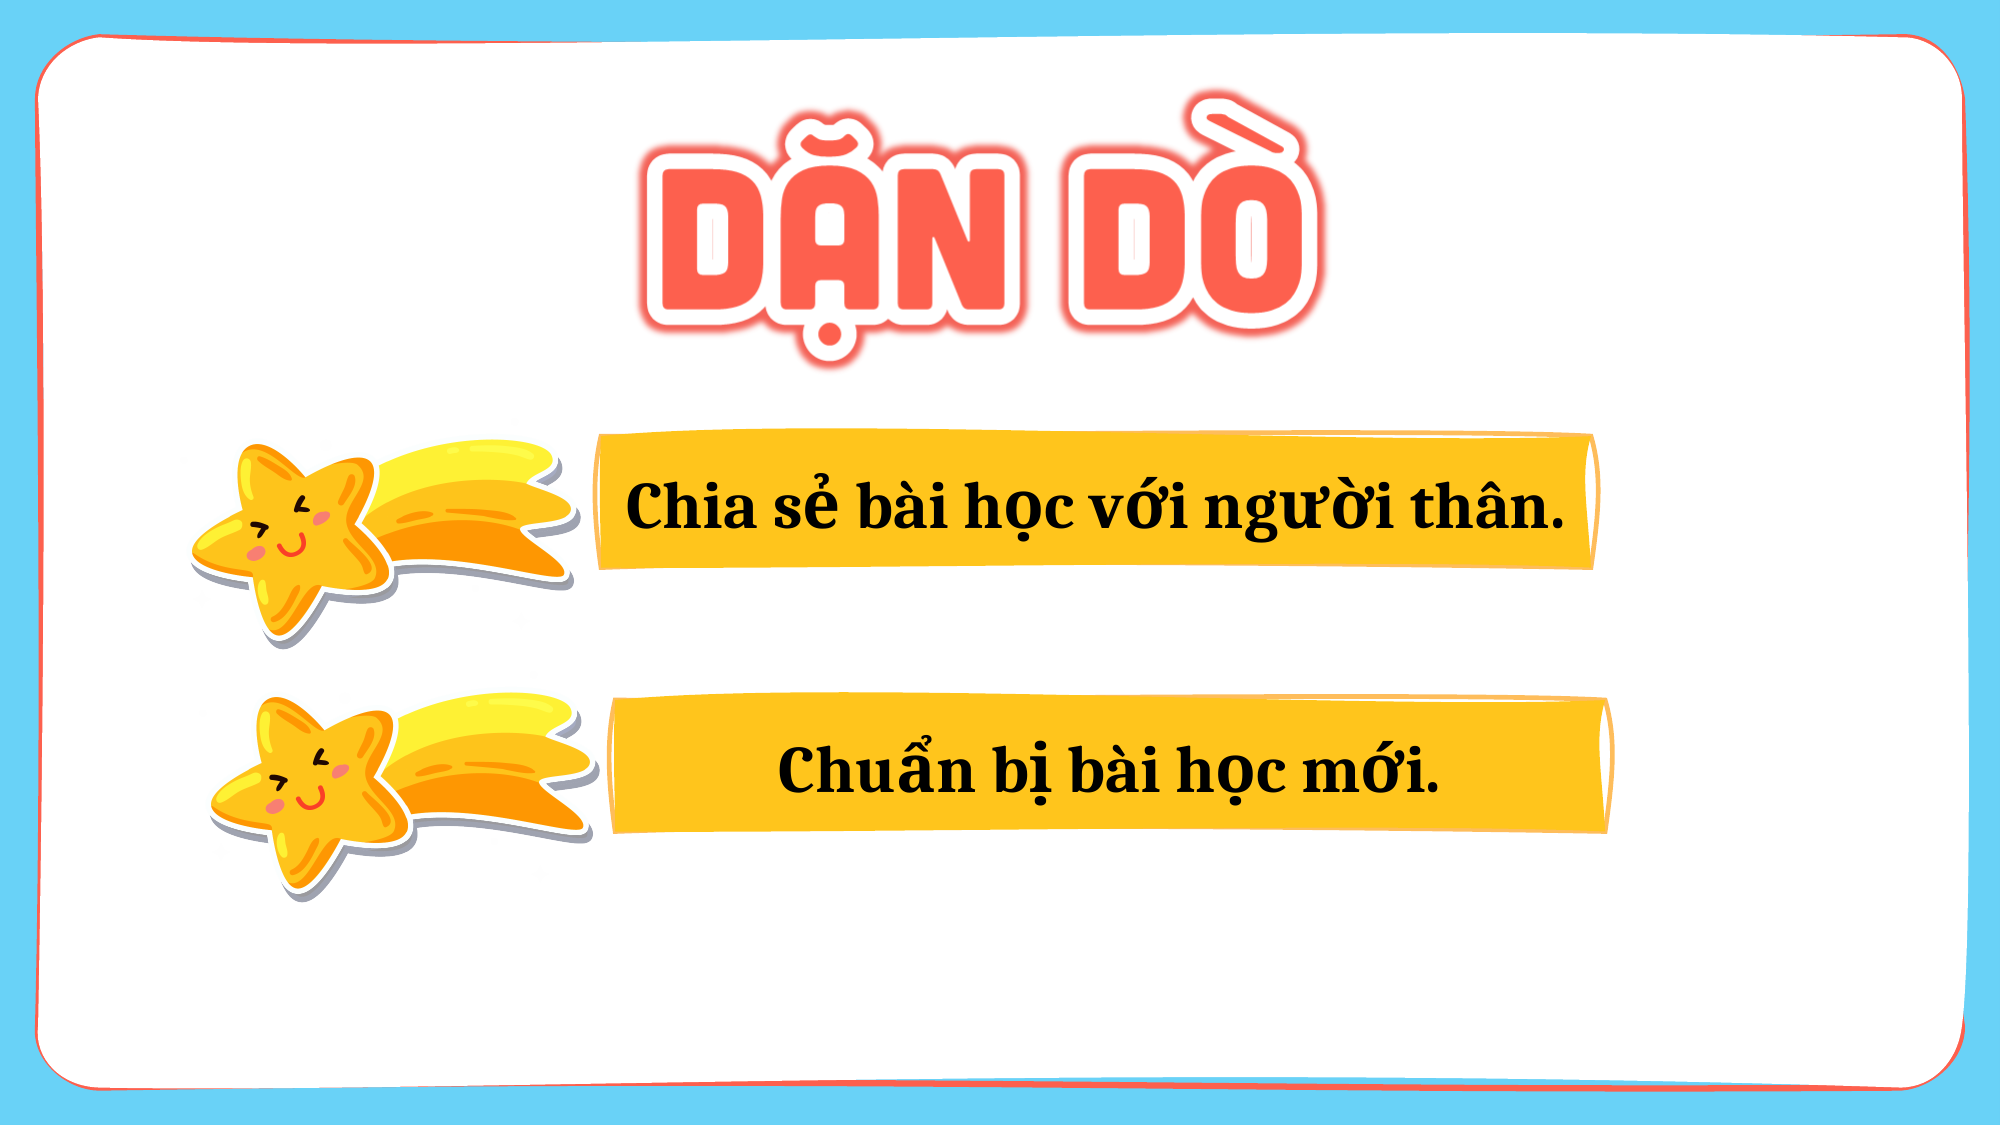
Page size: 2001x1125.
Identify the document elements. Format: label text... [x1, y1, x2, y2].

text_box Chuẩn bị bài học mới. [607, 692, 1614, 834]
picture [0, 0, 2000, 1125]
text_box Chia sẻ bài học với người thân. [593, 431, 1600, 570]
